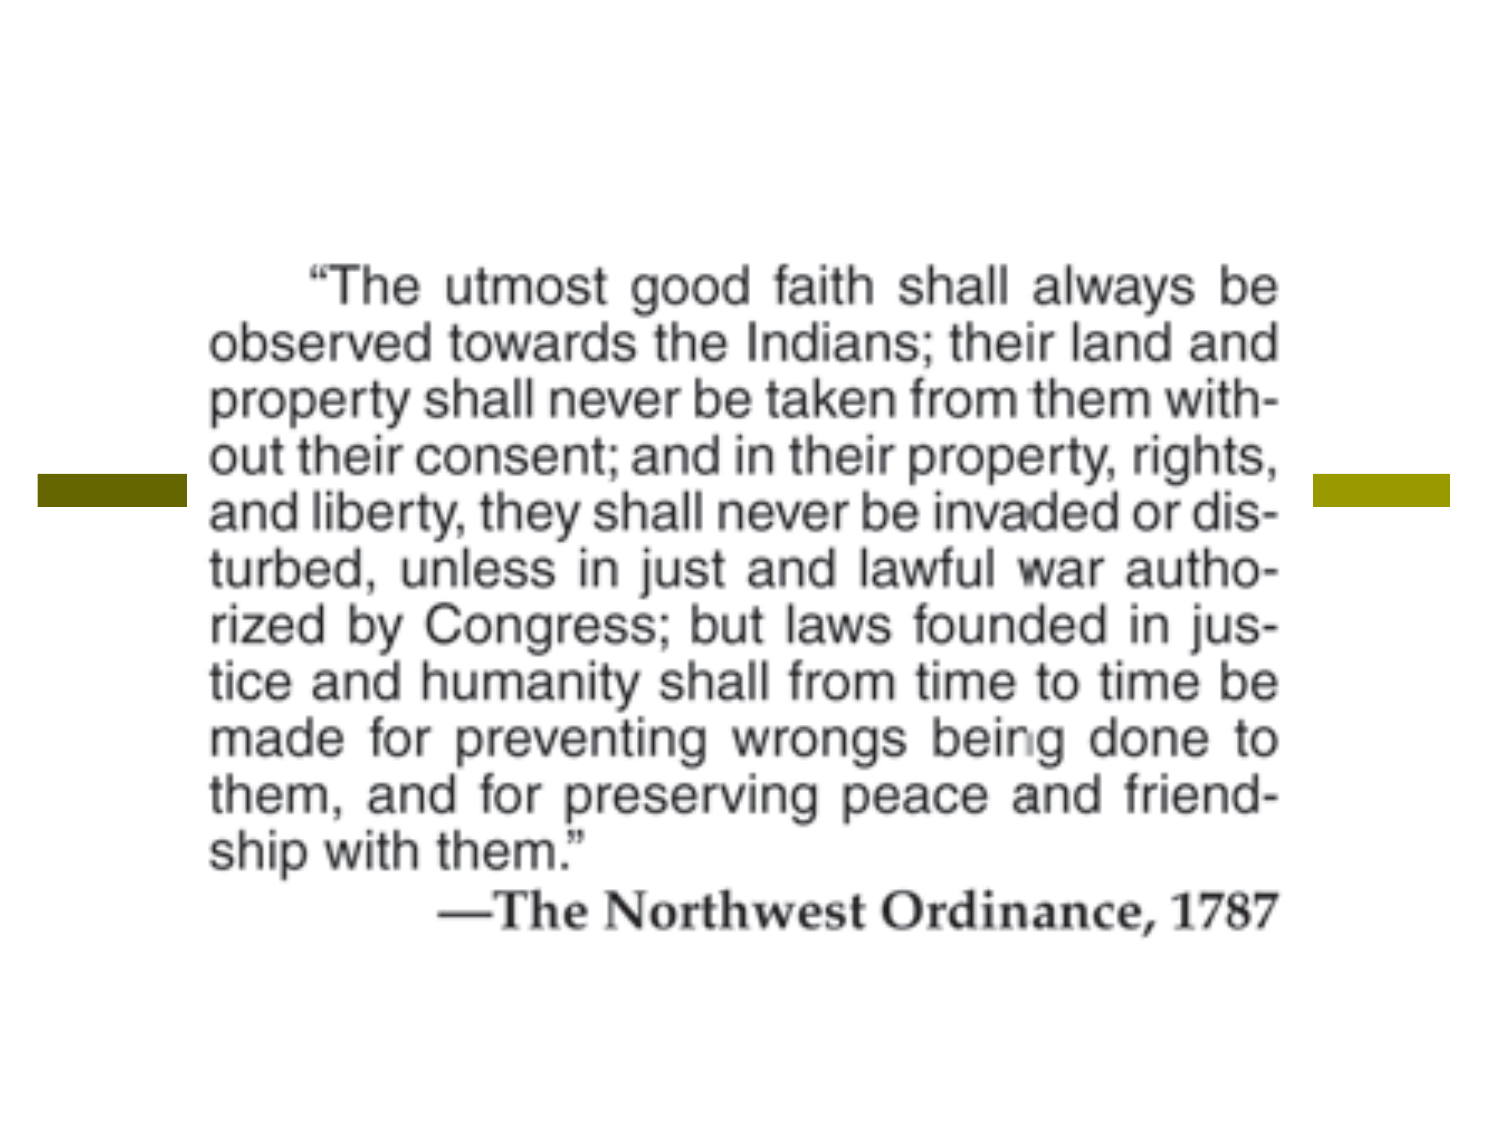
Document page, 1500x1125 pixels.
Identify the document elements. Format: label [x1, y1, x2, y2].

picture [187, 262, 1313, 945]
